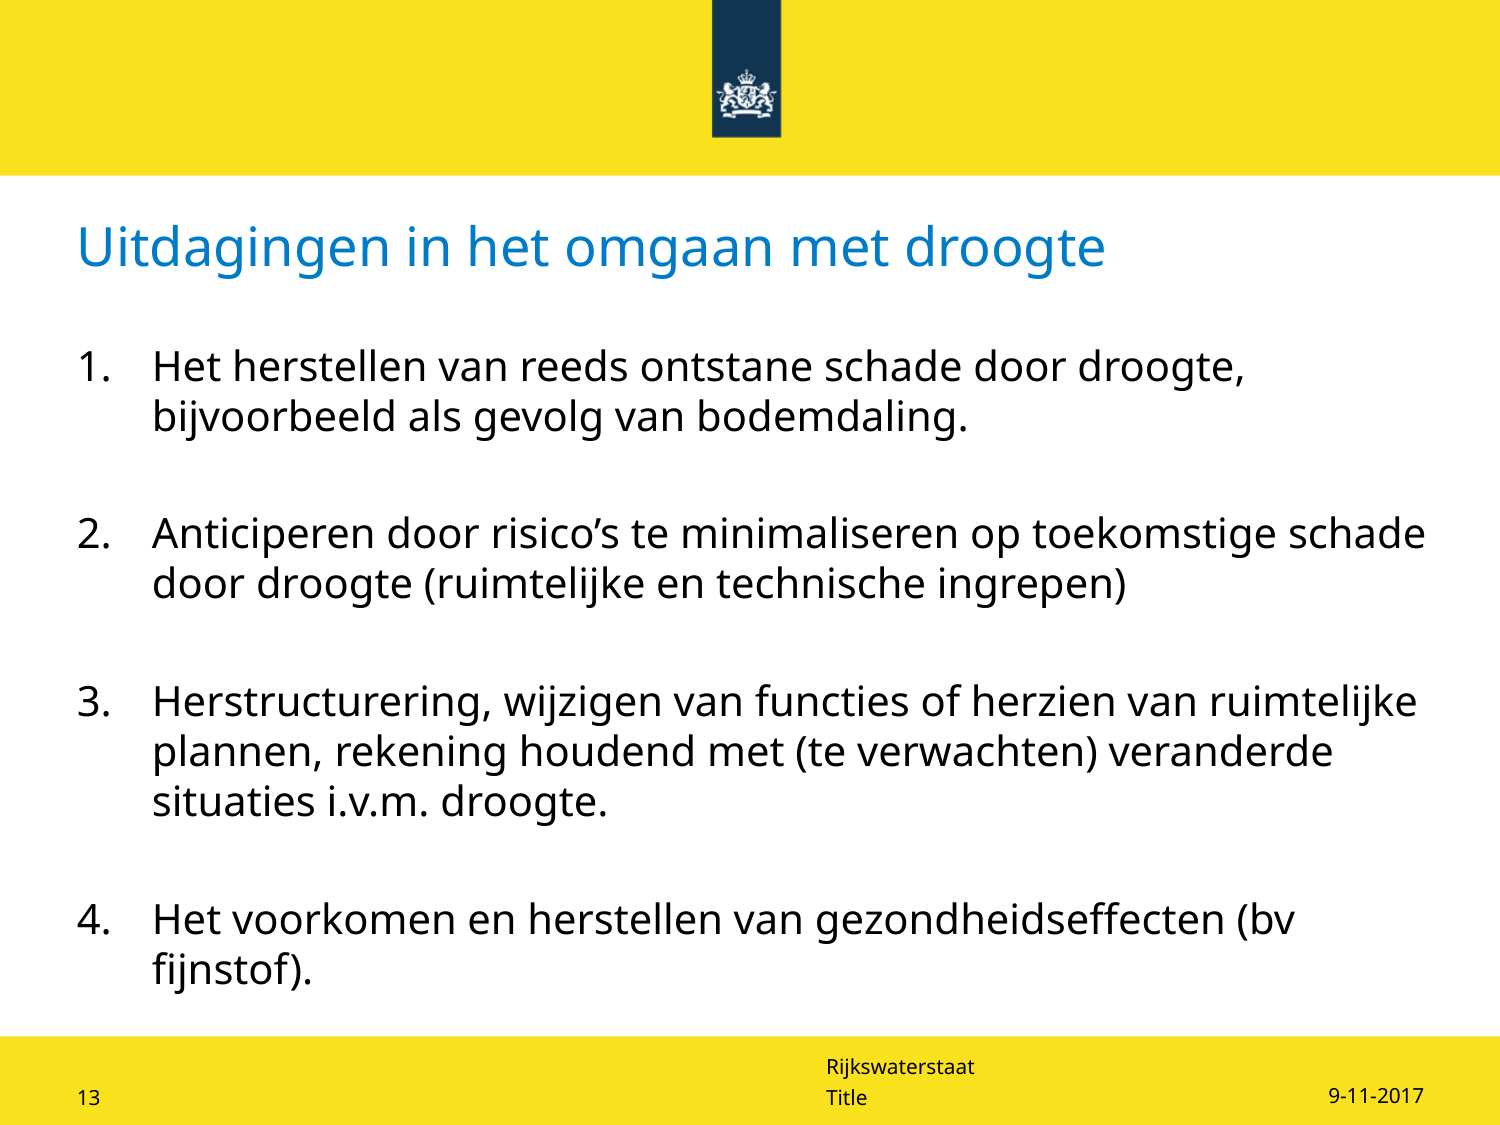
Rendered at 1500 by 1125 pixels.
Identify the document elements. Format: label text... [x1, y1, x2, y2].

list Het herstellen van reeds ontstane schade door droogte, bijvoorbeeld als gevolg van bodemdaling. Anticiperen door risico’s te minimaliseren op toekomstige schade door droogte (ruimtelijke en technische ingrepen) Herstructurering, wijzigen van functies of herzien van ruimtelijke plannen, rekening houdend met (te verwachten) veranderde situaties i.v.m. droogte. Het voorkomen en herstellen van gezondheidseffecten (bv fijnstof). [76, 339, 1456, 1019]
picture [711, 0, 784, 139]
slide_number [1191, 1084, 1439, 1105]
title Uitdagingen in het omgaan met droogte [76, 212, 1456, 279]
